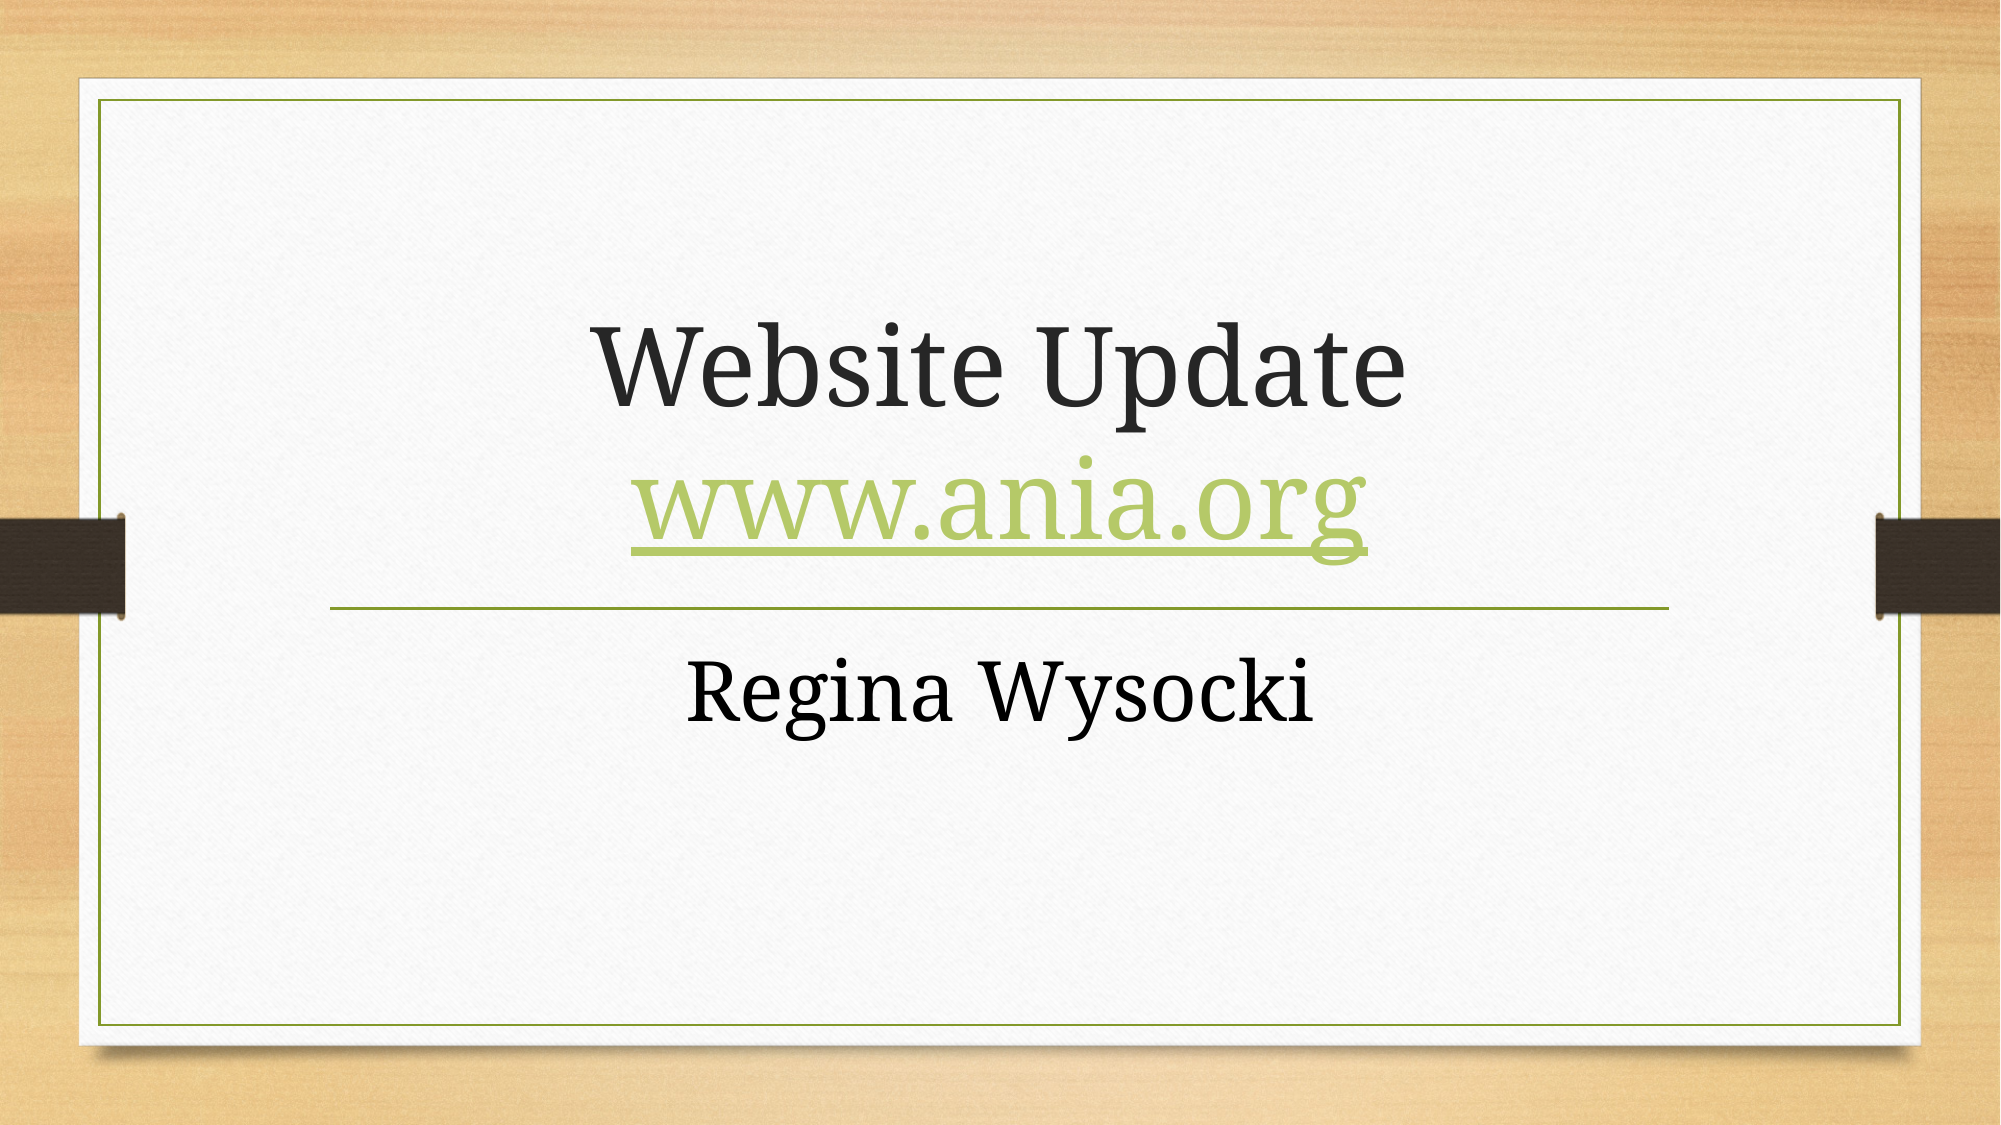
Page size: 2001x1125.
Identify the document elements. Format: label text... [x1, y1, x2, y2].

title Website Update www.ania.org [330, 287, 1669, 587]
picture [0, 0, 2001, 1125]
list Regina Wysocki [330, 630, 1669, 788]
